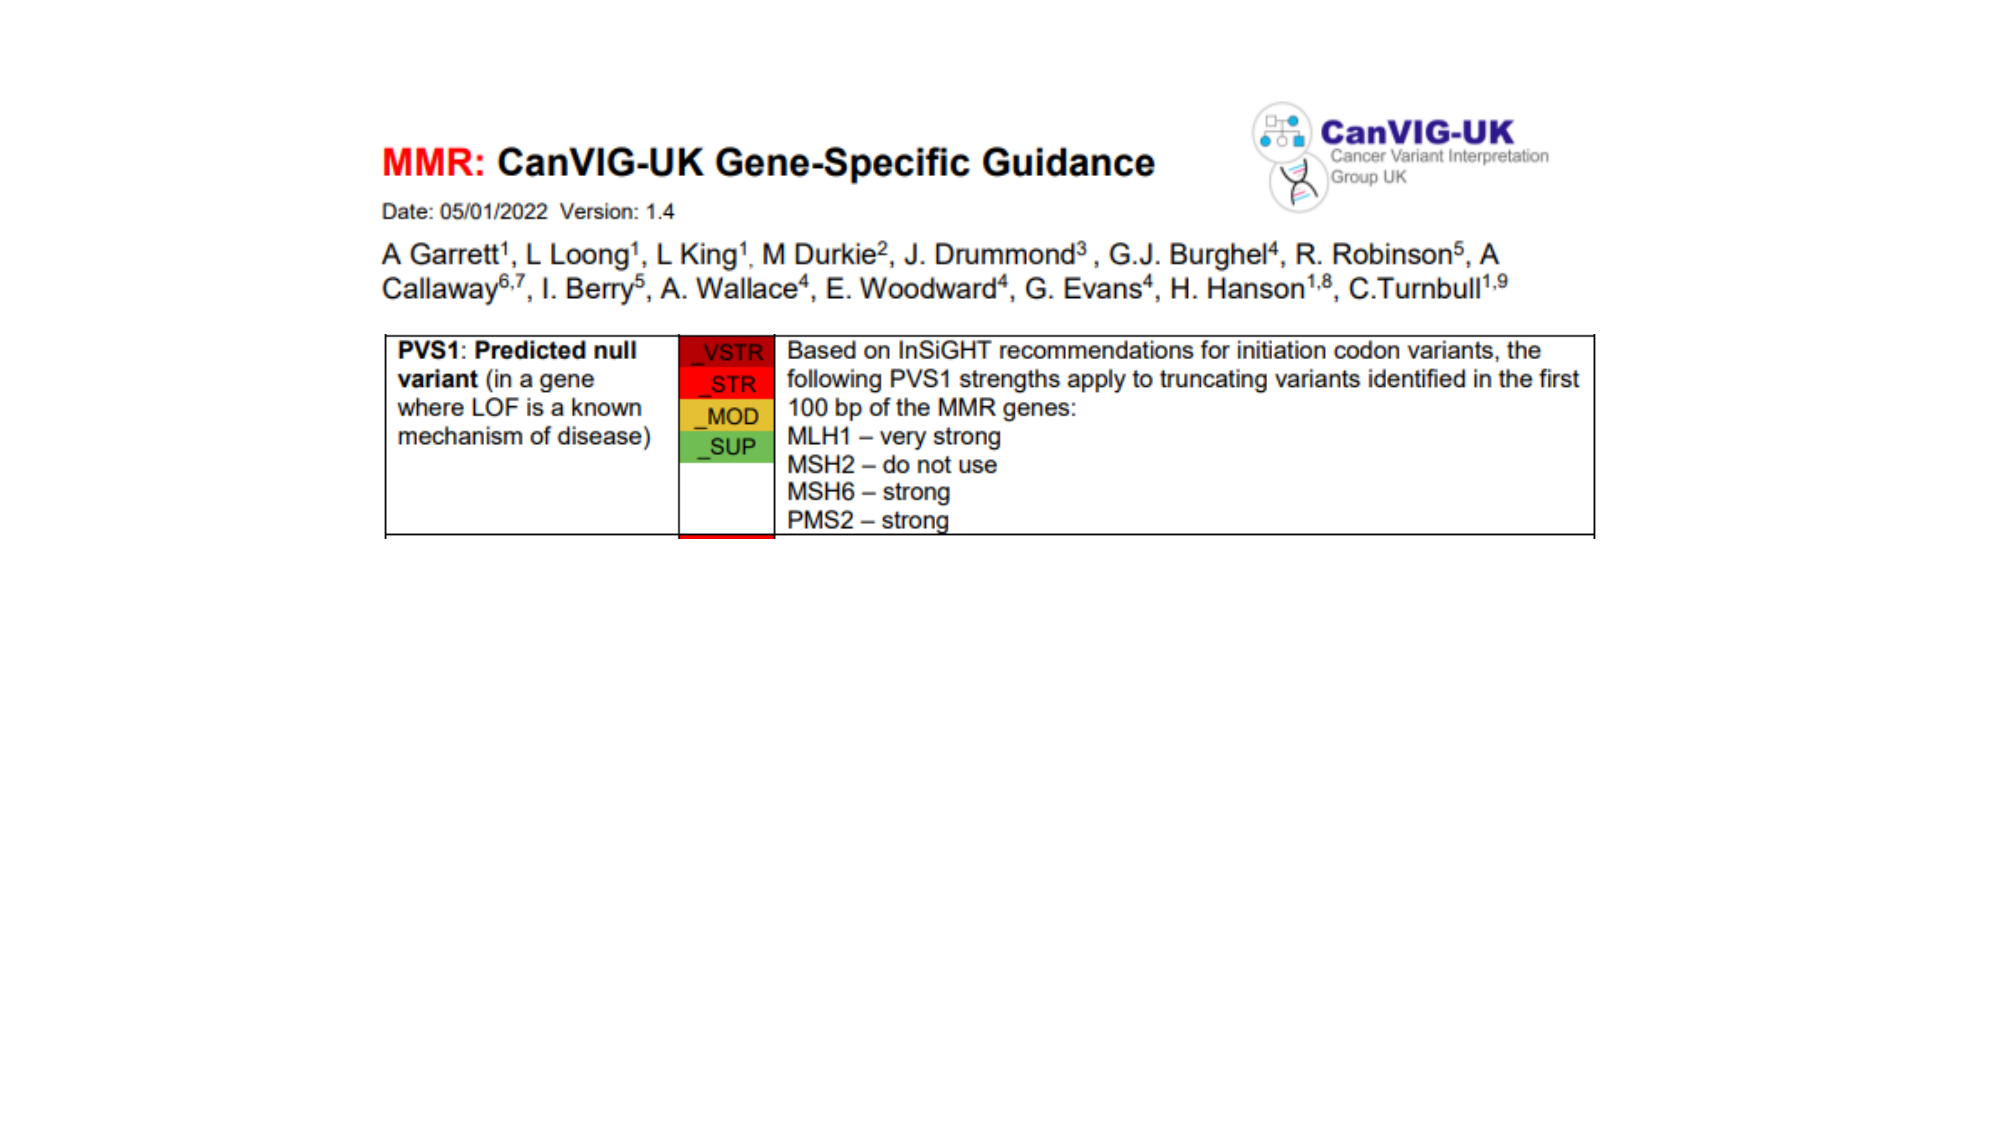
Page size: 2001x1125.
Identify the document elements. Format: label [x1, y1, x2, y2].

picture [345, 73, 1604, 539]
